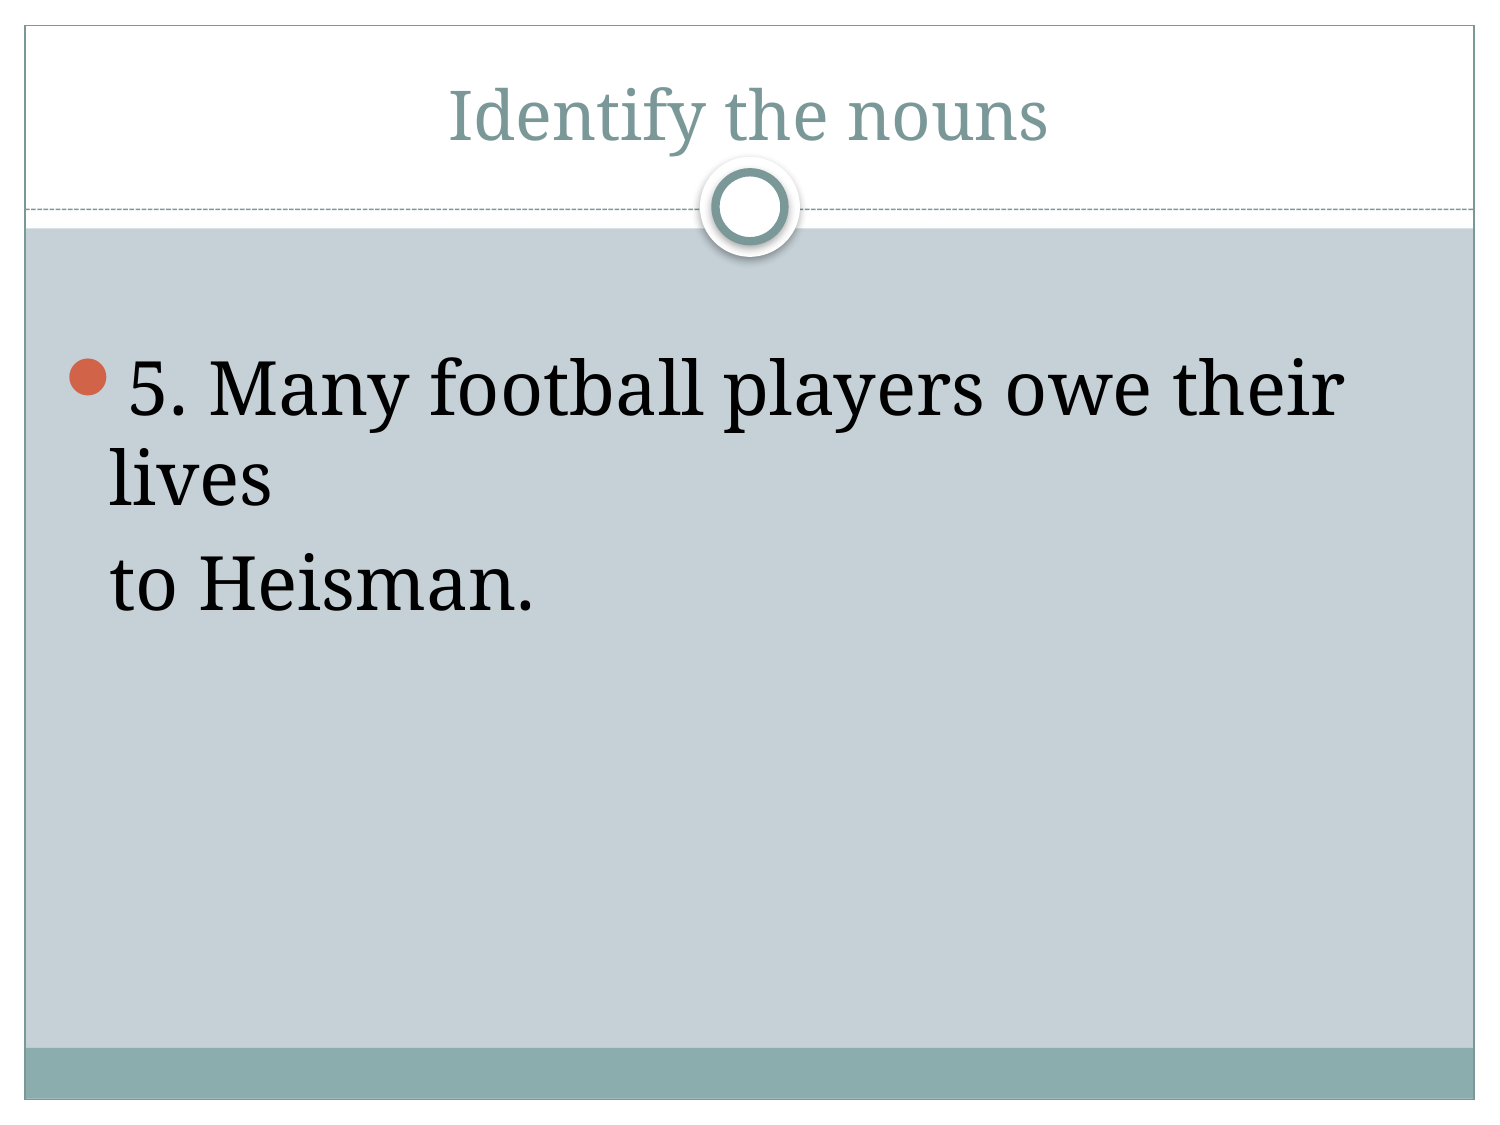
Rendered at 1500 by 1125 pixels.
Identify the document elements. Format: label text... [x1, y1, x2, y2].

list 5. Many football players owe their lives to Heisman. [49, 250, 1445, 1001]
title Identify the nouns [49, 37, 1450, 162]
